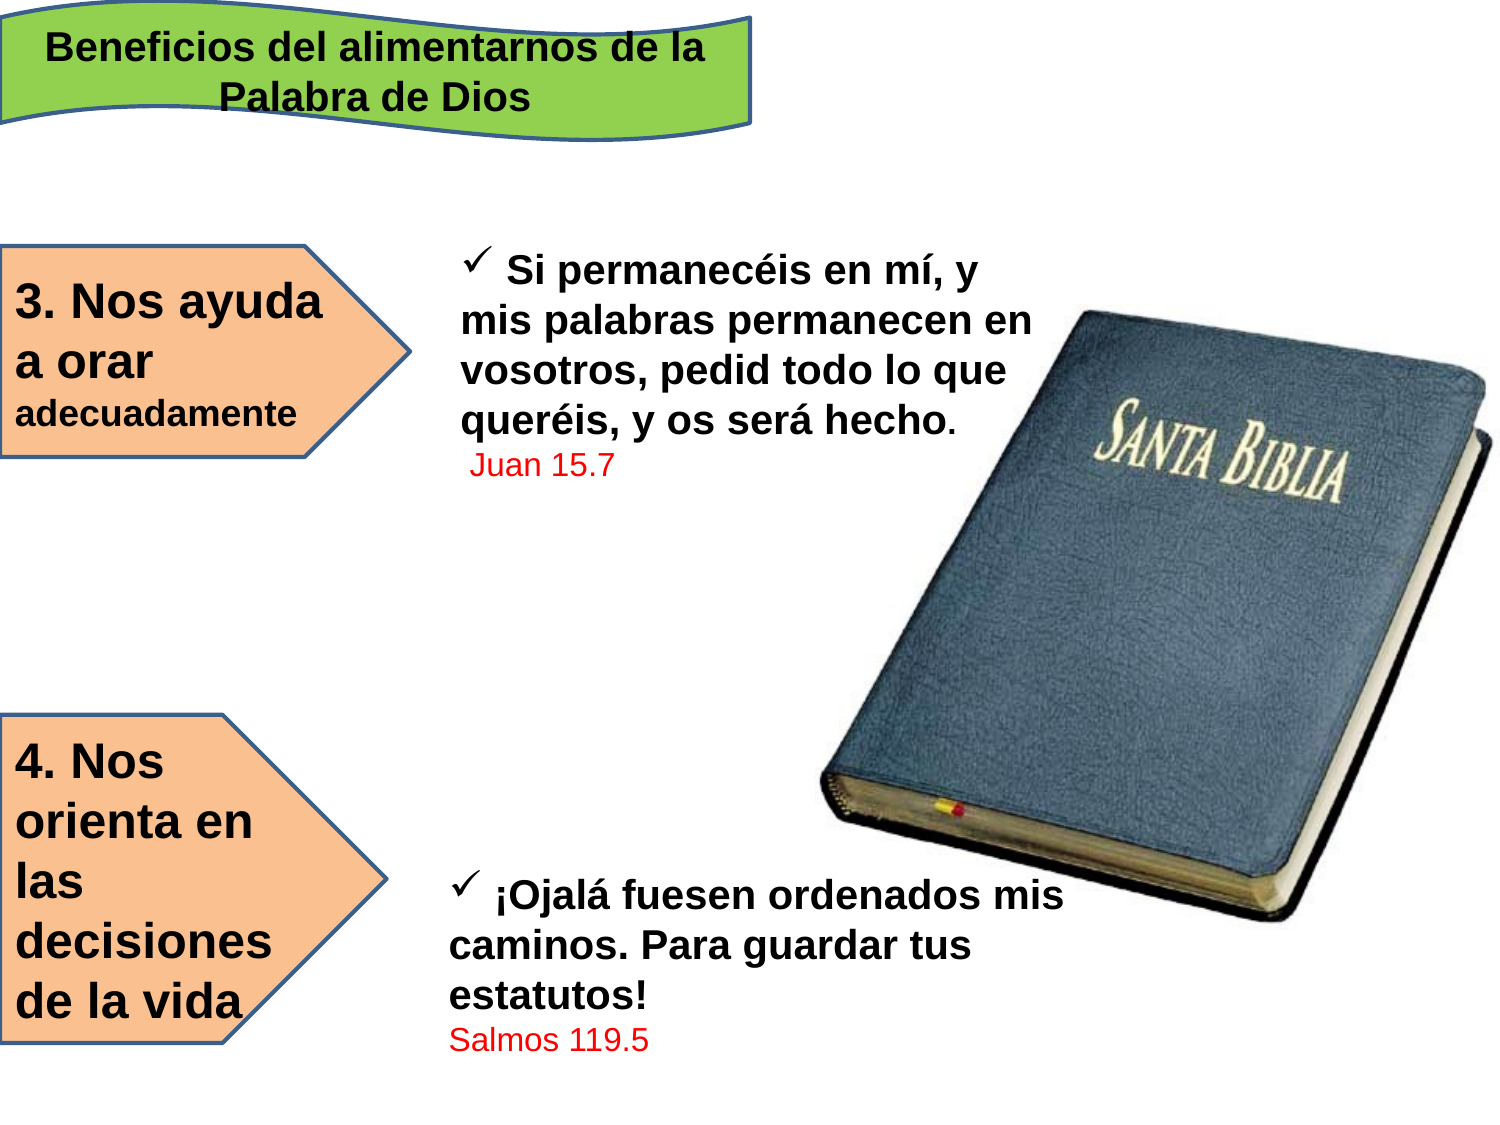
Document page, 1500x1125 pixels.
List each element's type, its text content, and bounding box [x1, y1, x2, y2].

text_box ¡Ojalá fuesen ordenados mis caminos. Para guardar tus estatutos! Salmos 119.5 [433, 860, 1090, 1066]
text_box 3. Nos ayuda a orar adecuadamente [0, 243, 413, 460]
text_box 4. Nos orienta en las decisiones de la vida [0, 712, 389, 1046]
picture [813, 304, 1500, 930]
text_box Beneficios del alimentarnos de la Palabra de Dios [0, 0, 753, 143]
text_box Si permanecéis en mí, y mis palabras permanecen en vosotros, pedid todo lo que queréis, y os será hecho. Juan 15.7 [445, 235, 1055, 491]
